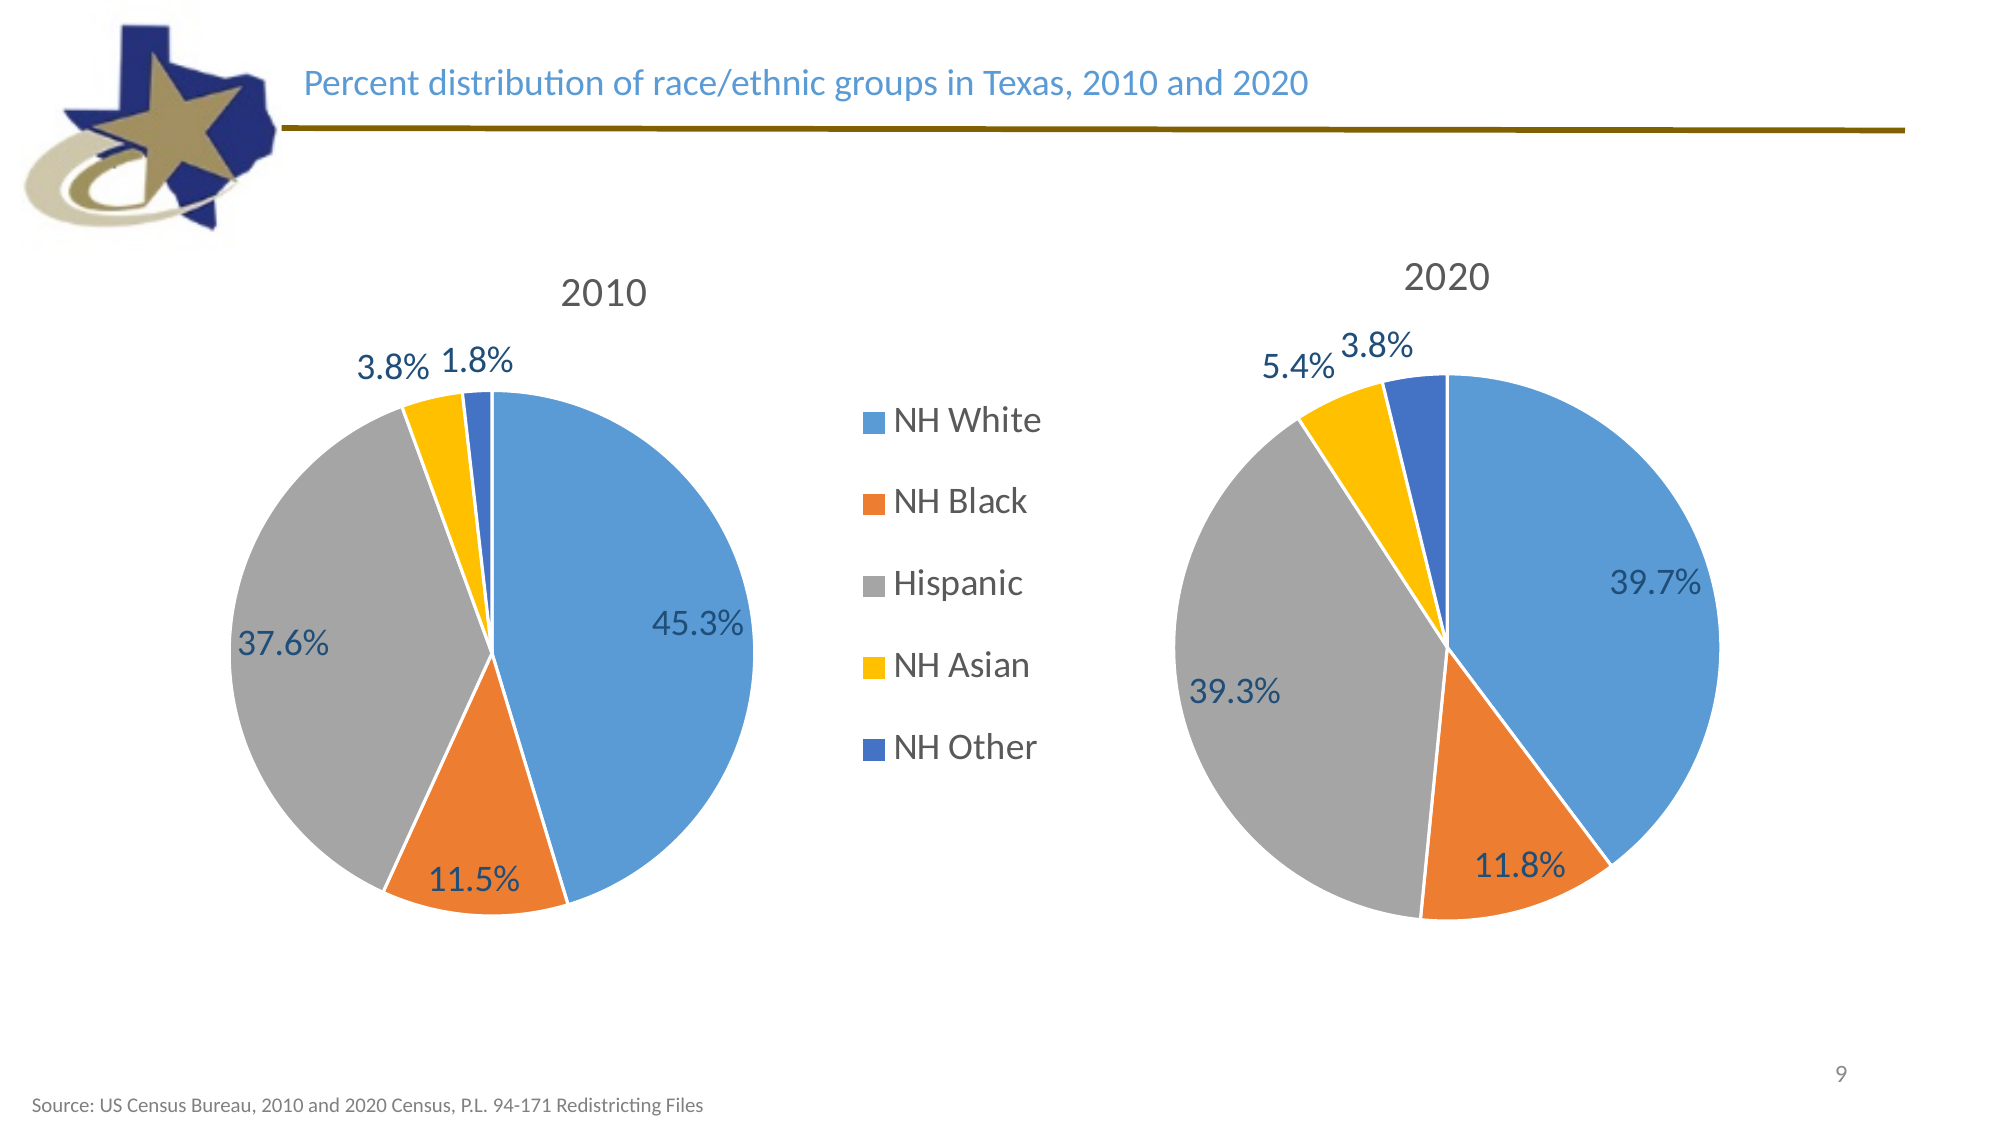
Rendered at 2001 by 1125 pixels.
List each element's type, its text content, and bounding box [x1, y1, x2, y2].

text_box Percent distribution of race/ethnic groups in Texas, 2010 and 2020 [288, 55, 1638, 111]
chart [136, 223, 1883, 977]
slide_number 9 [1412, 1042, 1863, 1103]
text_box Source: US Census Bureau, 2010 and 2020 Census, P.L. 94-171 Redistricting Files [17, 1084, 719, 1125]
picture [20, 0, 282, 261]
